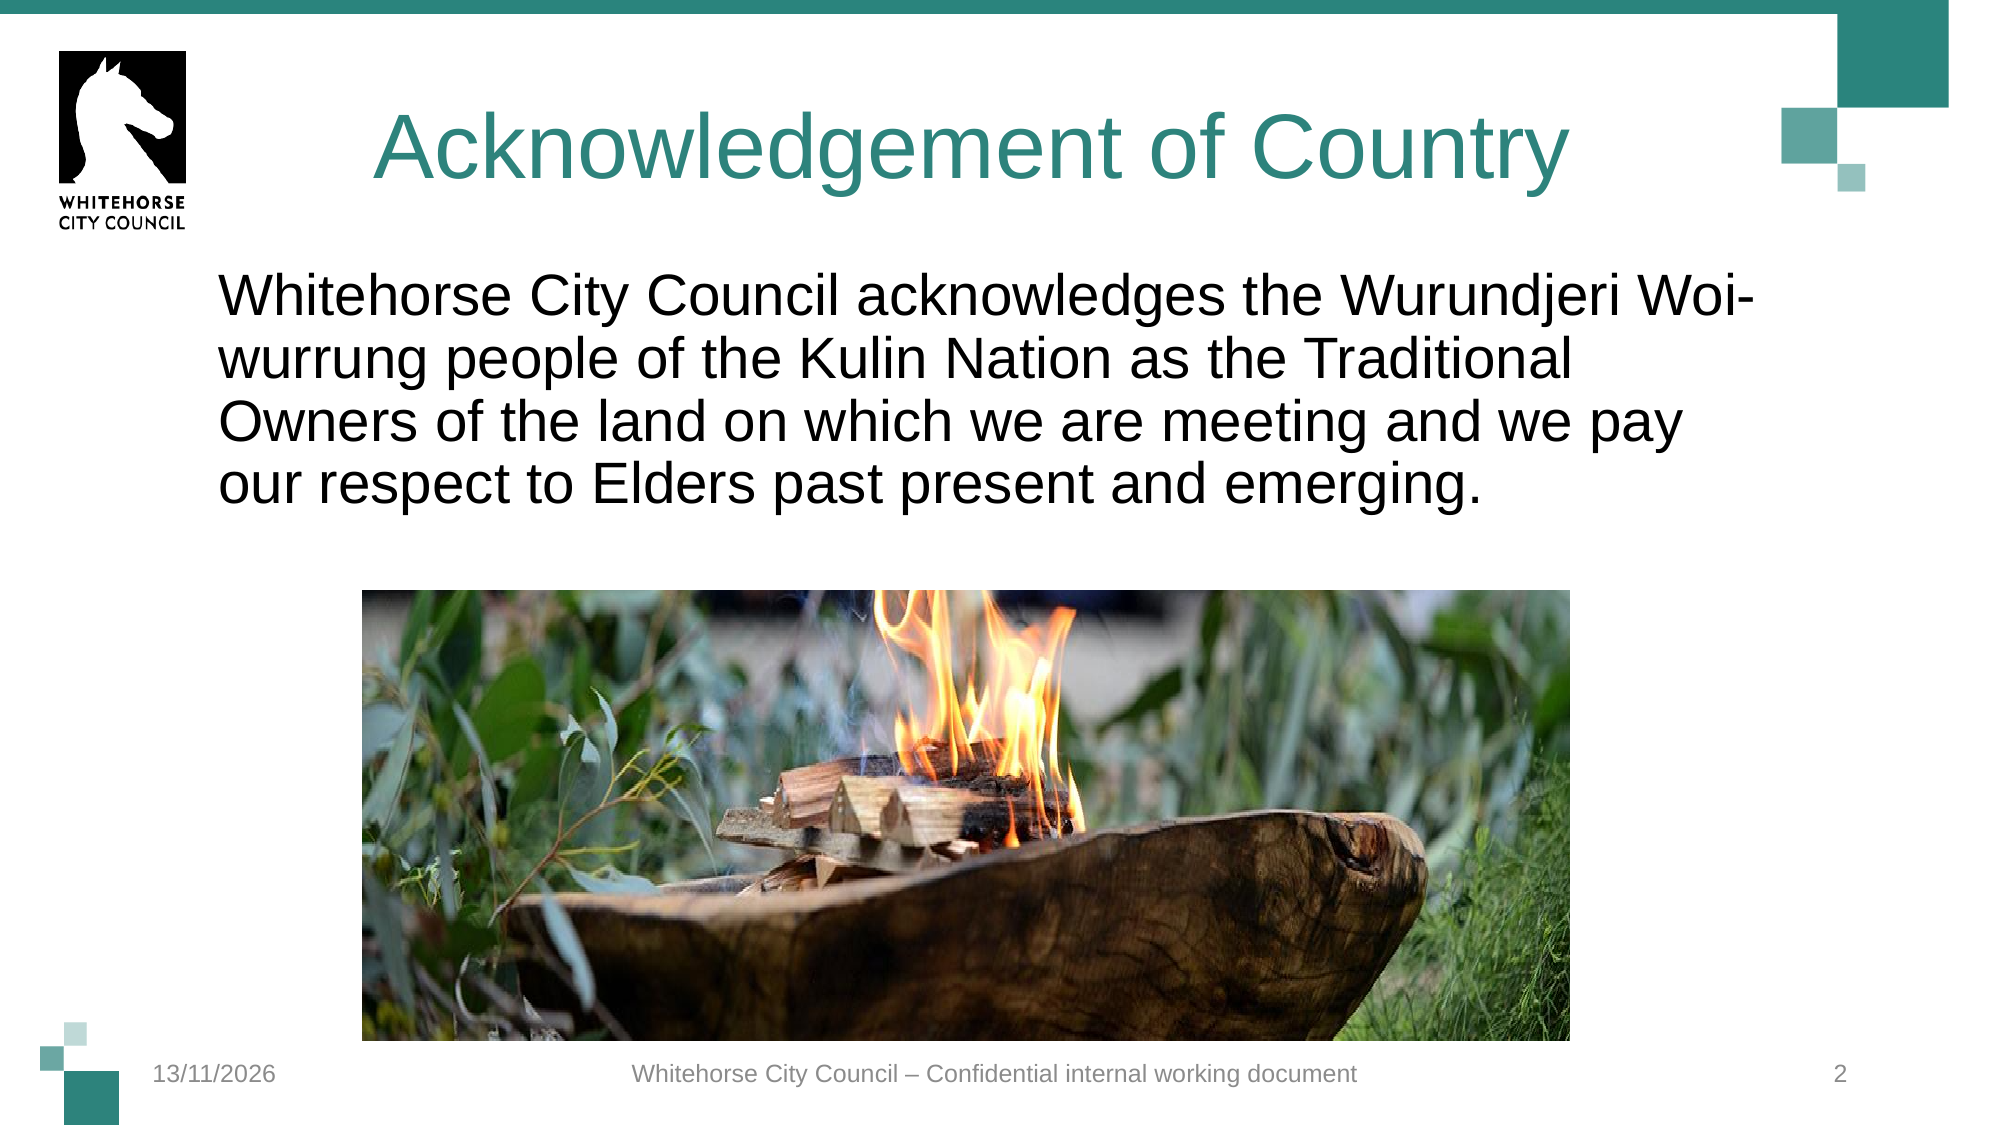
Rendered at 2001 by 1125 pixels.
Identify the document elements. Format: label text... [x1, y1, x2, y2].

picture [362, 590, 1570, 1041]
picture [1, 991, 163, 1125]
title Acknowledgement of Country [225, 59, 1747, 238]
picture [0, 0, 1967, 257]
footer Whitehorse City Council – Confidential internal working document [604, 1042, 1387, 1103]
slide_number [137, 1042, 588, 1103]
list Whitehorse City Council acknowledges the Wurundjeri Woi-wurrung people of the Kulin Nation as the Traditional Owners of the land on which we are meeting and we pay our respect to Elders past present and emerging. [203, 257, 1788, 571]
slide_number 2 [1412, 1042, 1863, 1103]
